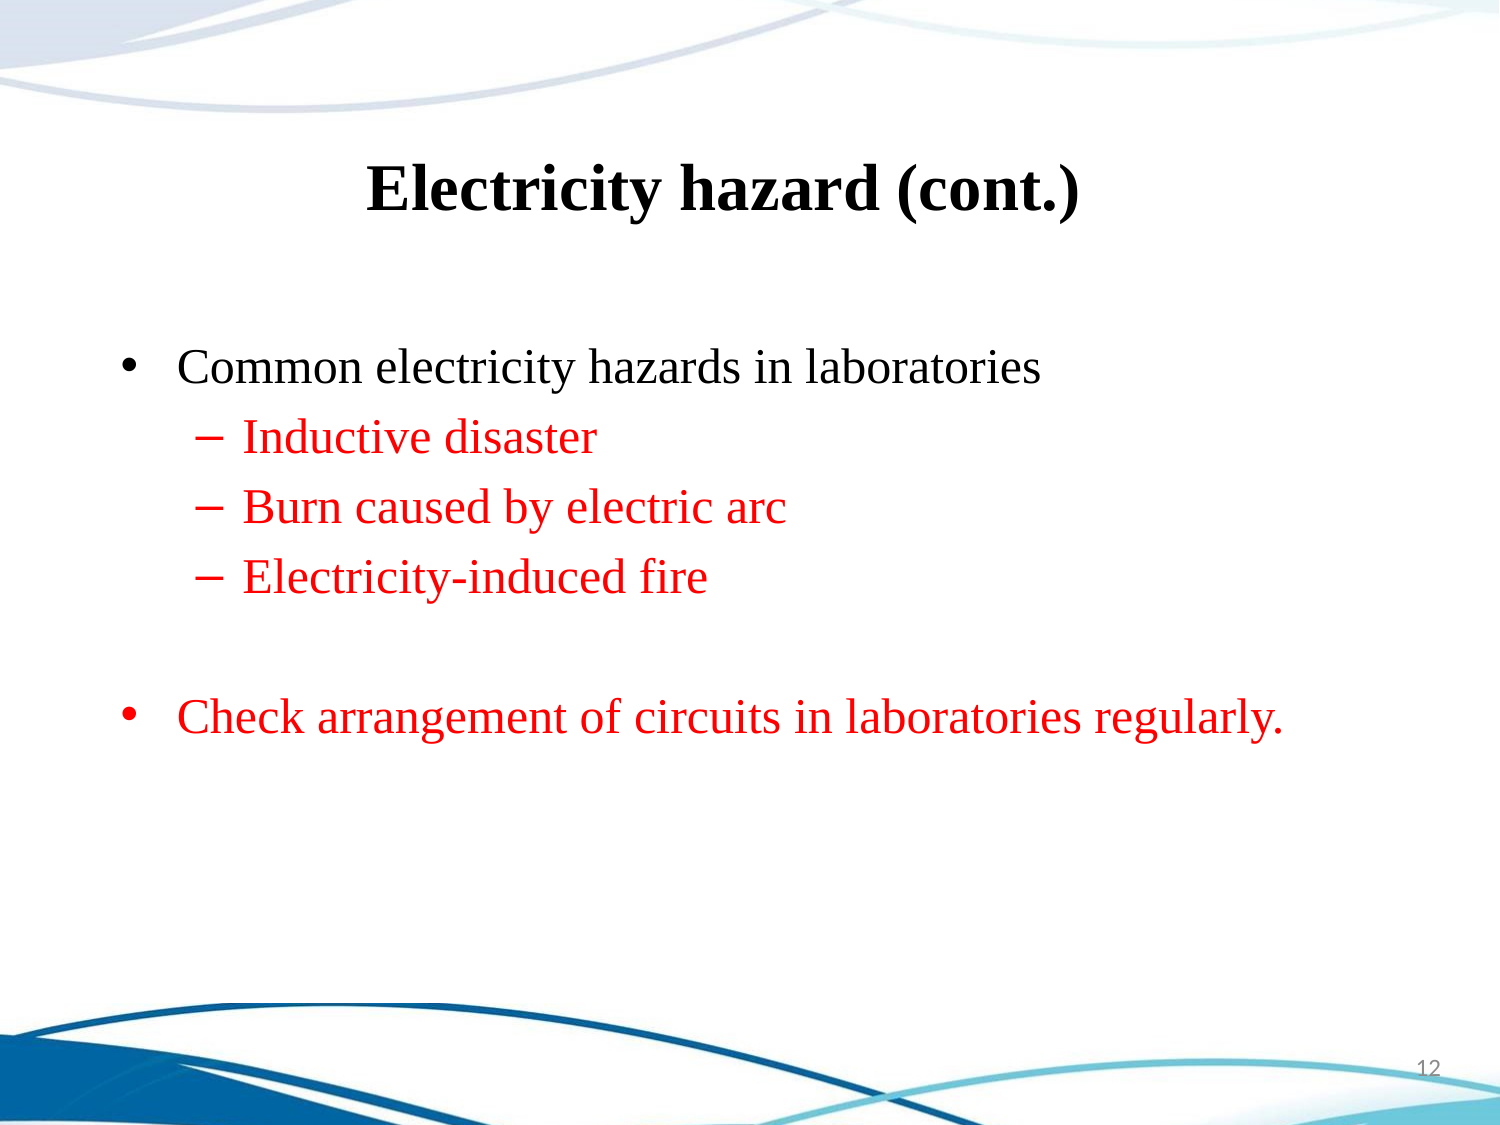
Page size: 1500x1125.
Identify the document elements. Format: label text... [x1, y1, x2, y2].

picture [0, 0, 1499, 122]
title Electricity hazard (cont.) [49, 90, 1400, 278]
slide_number 12 [1106, 1036, 1457, 1097]
picture [0, 1003, 1500, 1125]
list Common electricity hazards in laboratories Inductive disaster Burn caused by electric arc Electricity-induced fire Check arrangement of circuits in laboratories regularly. [105, 326, 1395, 956]
